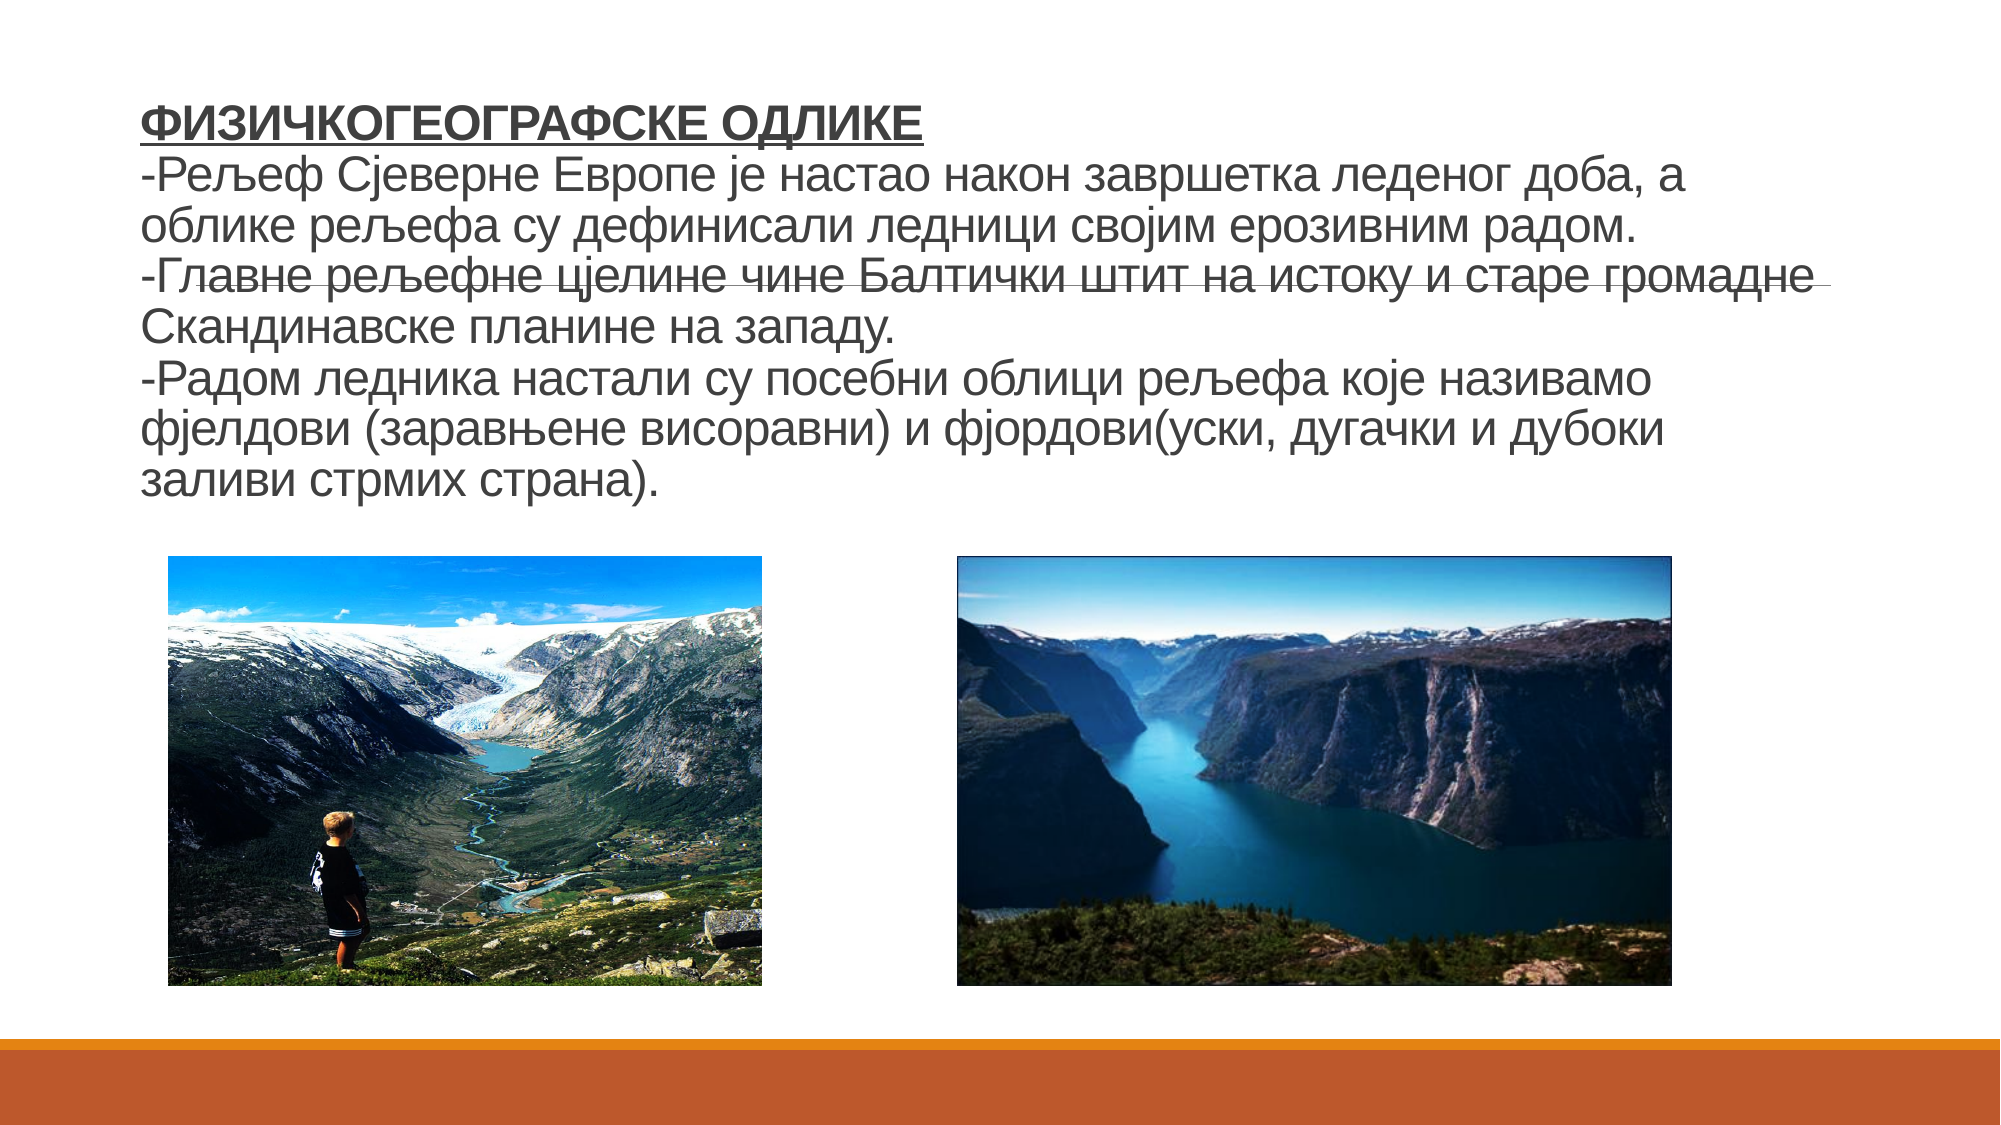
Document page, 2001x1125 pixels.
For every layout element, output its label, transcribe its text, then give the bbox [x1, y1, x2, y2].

picture [957, 555, 1672, 986]
picture [167, 555, 763, 986]
title ФИЗИЧКОГЕОГРАФСКЕ ОДЛИКЕ -Рељеф Сјеверне Европе је настао након завршетка леденог доба, а облике рељефа су дефинисали ледници својим ерозивним радом. -Главне рељефне цјелине чине Балтички штит на истоку и старе громадне Скандинавске планине на западу. -Радом ледника настали су посебни облици рељефа које називамо фјелдови (заравњене висоравни) и фјордови(уски, дугачки и дубоки заливи стрмих страна). [125, 91, 1833, 1060]
